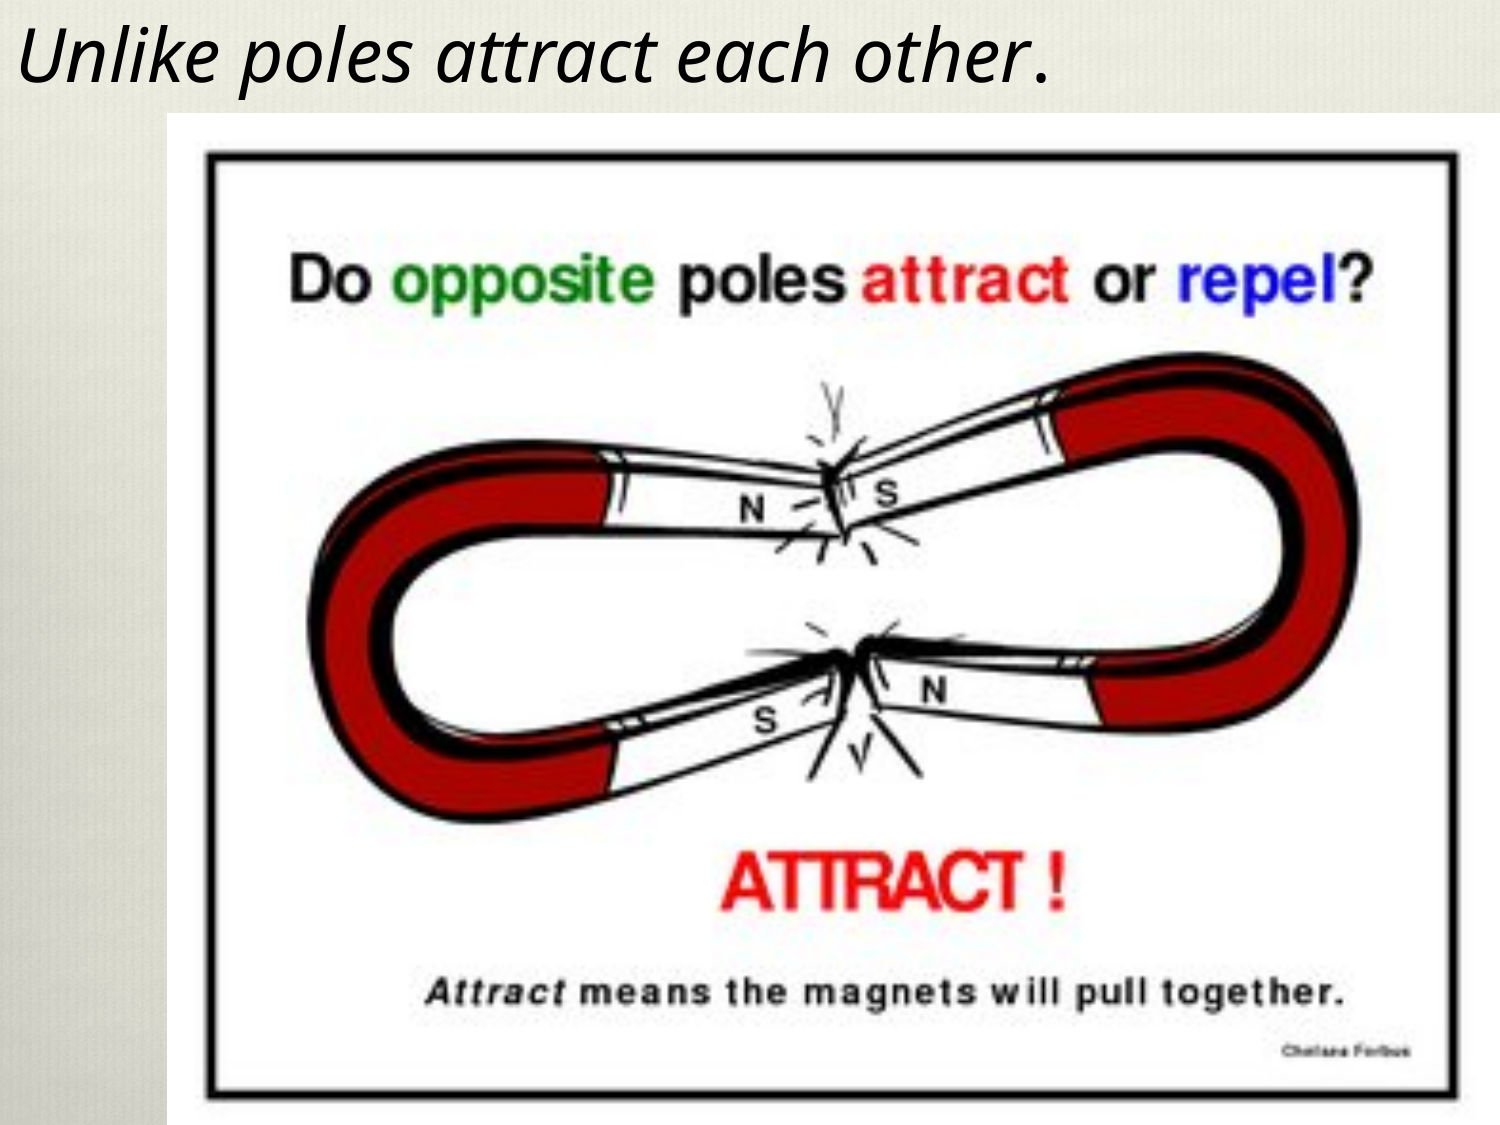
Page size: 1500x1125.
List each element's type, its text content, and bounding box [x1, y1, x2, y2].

picture [166, 112, 1500, 1125]
title Unlike poles attract each other. [0, 3, 1381, 192]
